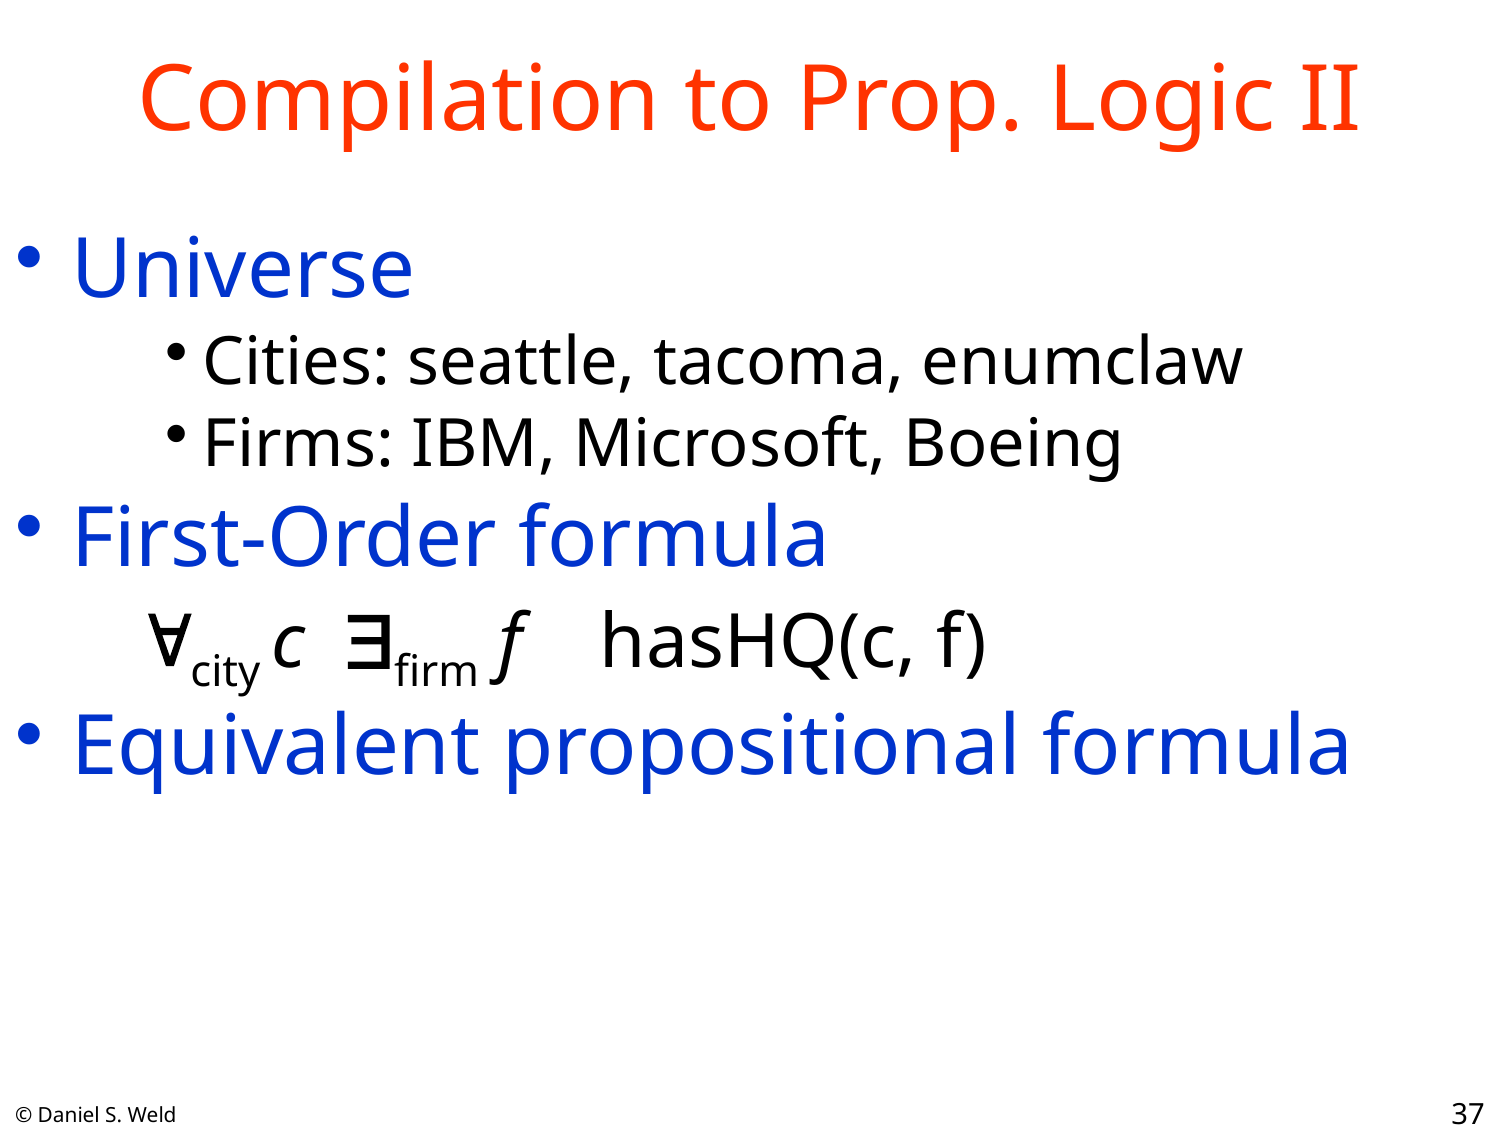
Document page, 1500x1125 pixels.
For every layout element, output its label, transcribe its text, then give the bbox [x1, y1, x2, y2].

slide_number 37 [1187, 1087, 1500, 1125]
title Compilation to Prop. Logic II [0, 0, 1500, 188]
footer © Daniel S. Weld [0, 1093, 951, 1125]
list Universe Cities: seattle, tacoma, enumclaw Firms: IBM, Microsoft, Boeing First-Order formula city c firm f hasHQ(c, f) Equivalent propositional formula [0, 214, 1500, 890]
